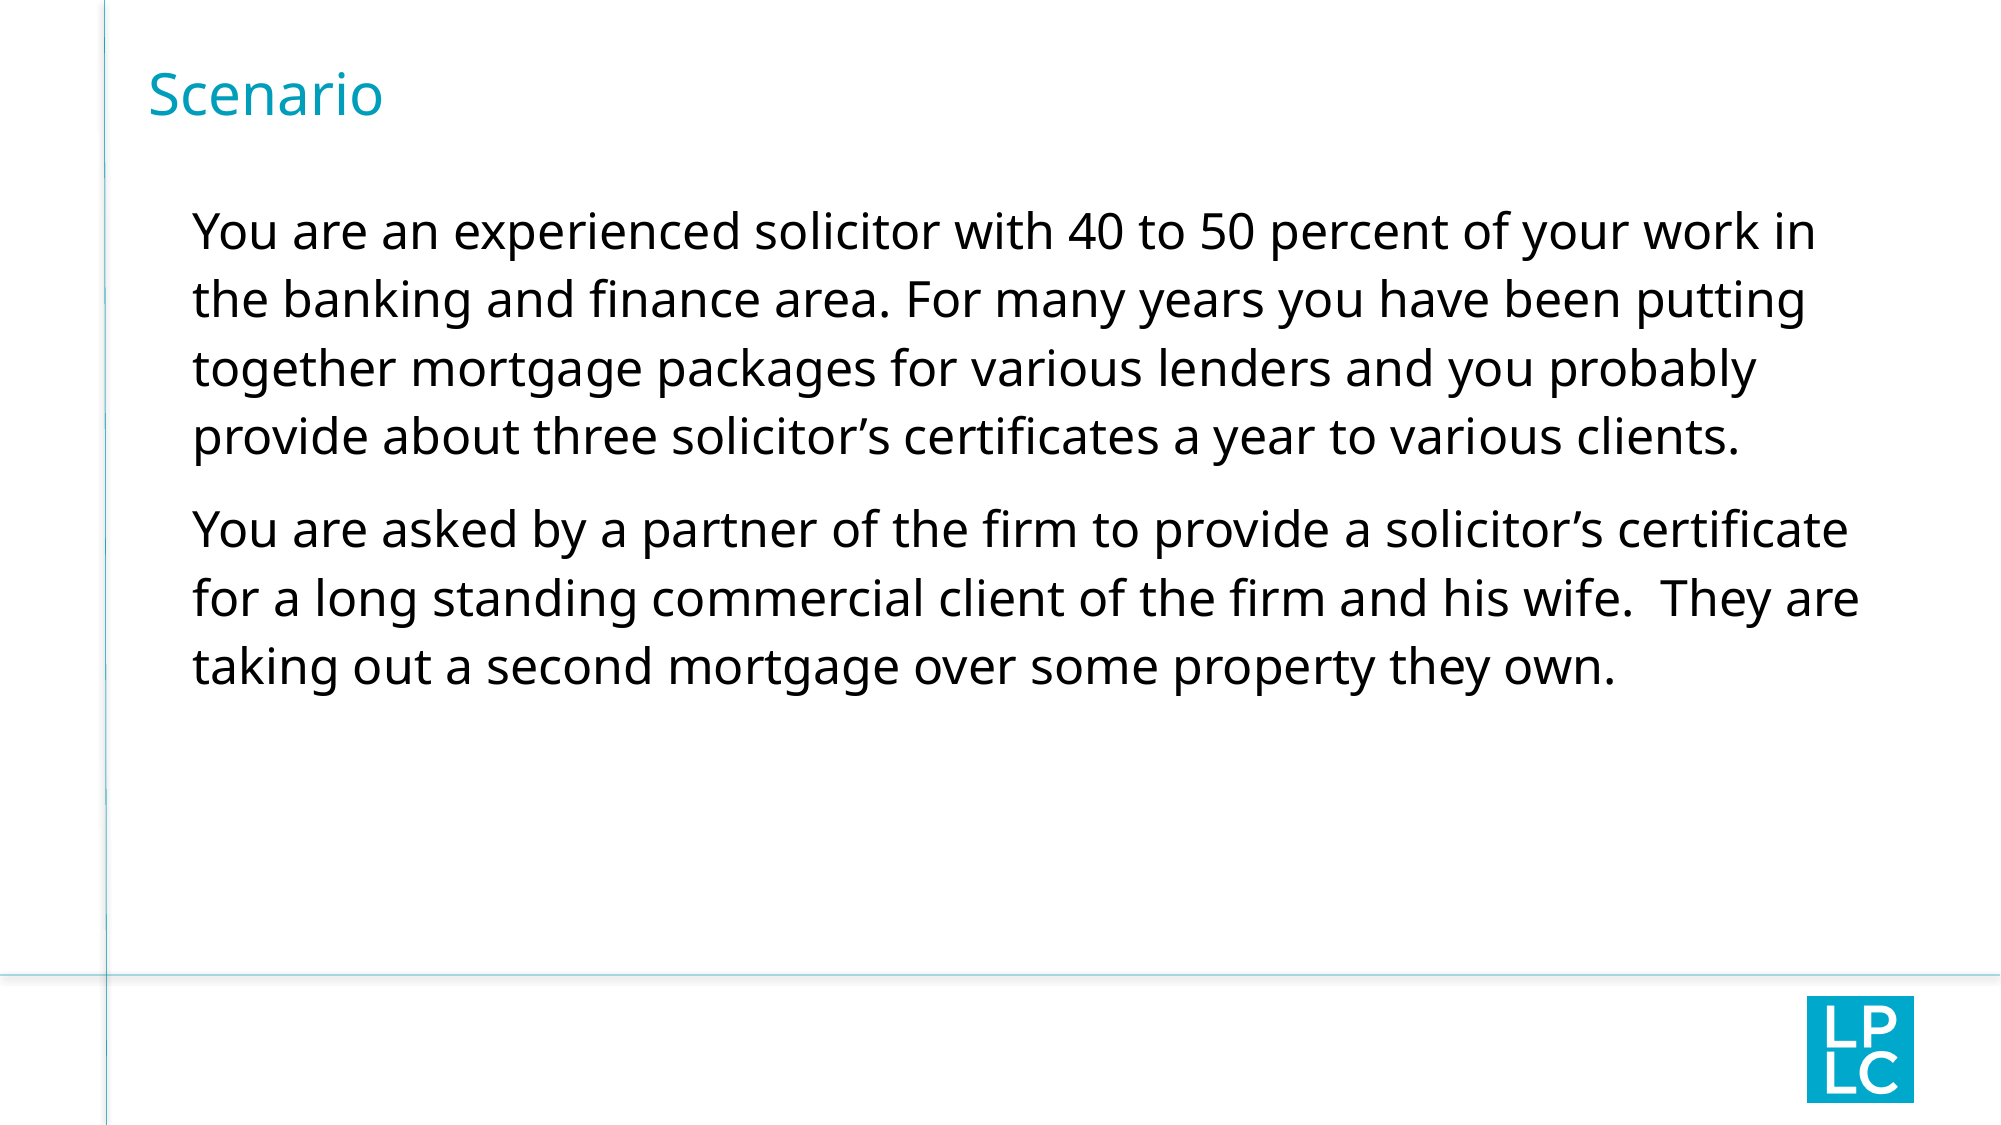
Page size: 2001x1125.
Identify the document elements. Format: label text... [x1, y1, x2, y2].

list You are an experienced solicitor with 40 to 50 percent of your work in the banking and finance area. For many years you have been putting together mortgage packages for various lenders and you probably provide about three solicitor’s certificates a year to various clients. You are asked by a partner of the firm to provide a solicitor’s certificate for a long standing commercial client of the firm and his wife. They are taking out a second mortgage over some property they own. [125, 182, 1912, 949]
title Scenario [125, 30, 1912, 154]
picture [1807, 996, 1914, 1103]
